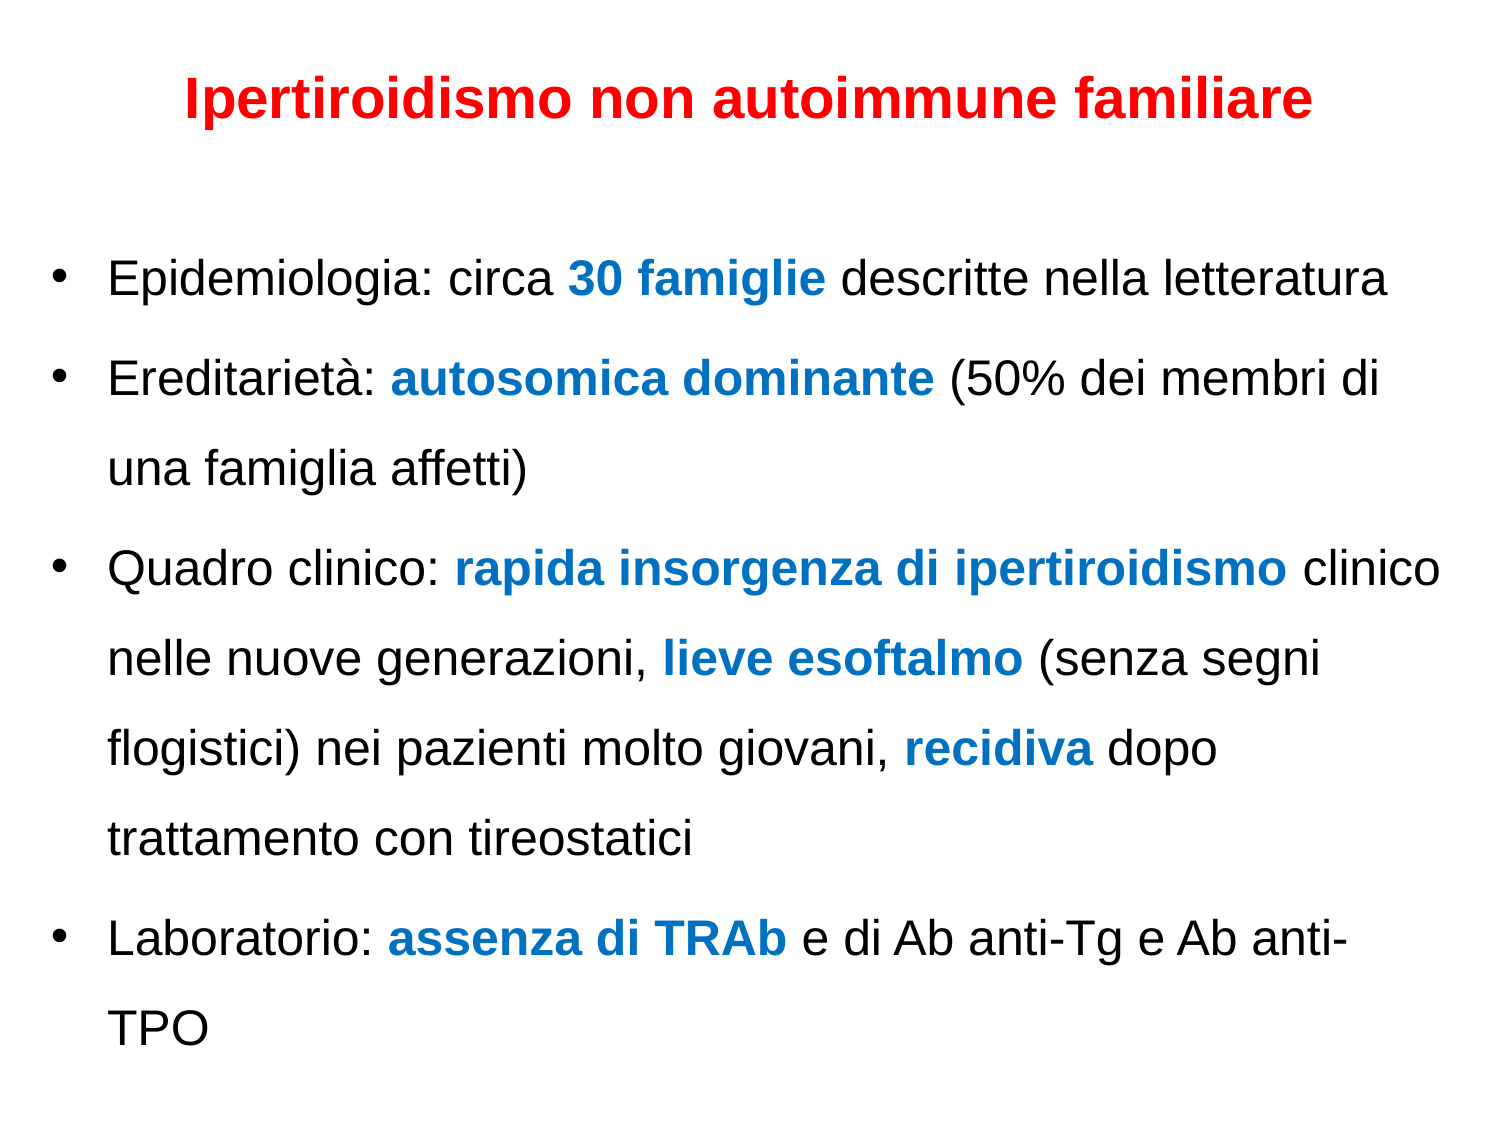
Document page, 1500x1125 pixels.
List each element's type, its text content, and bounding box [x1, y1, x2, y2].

text_box Ipertiroidismo non autoimmune familiare [112, 52, 1388, 207]
text_box Epidemiologia: circa 30 famiglie descritte nella letteratura Ereditarietà: autosomica dominante (50% dei membri di una famiglia affetti) Quadro clinico: rapida insorgenza di ipertiroidismo clinico nelle nuove generazioni, lieve esoftalmo (senza segni flogistici) nei pazienti molto giovani, recidiva dopo trattamento con tireostatici Laboratorio: assenza di TRAb e di Ab anti-Tg e Ab anti-TPO [36, 208, 1462, 951]
